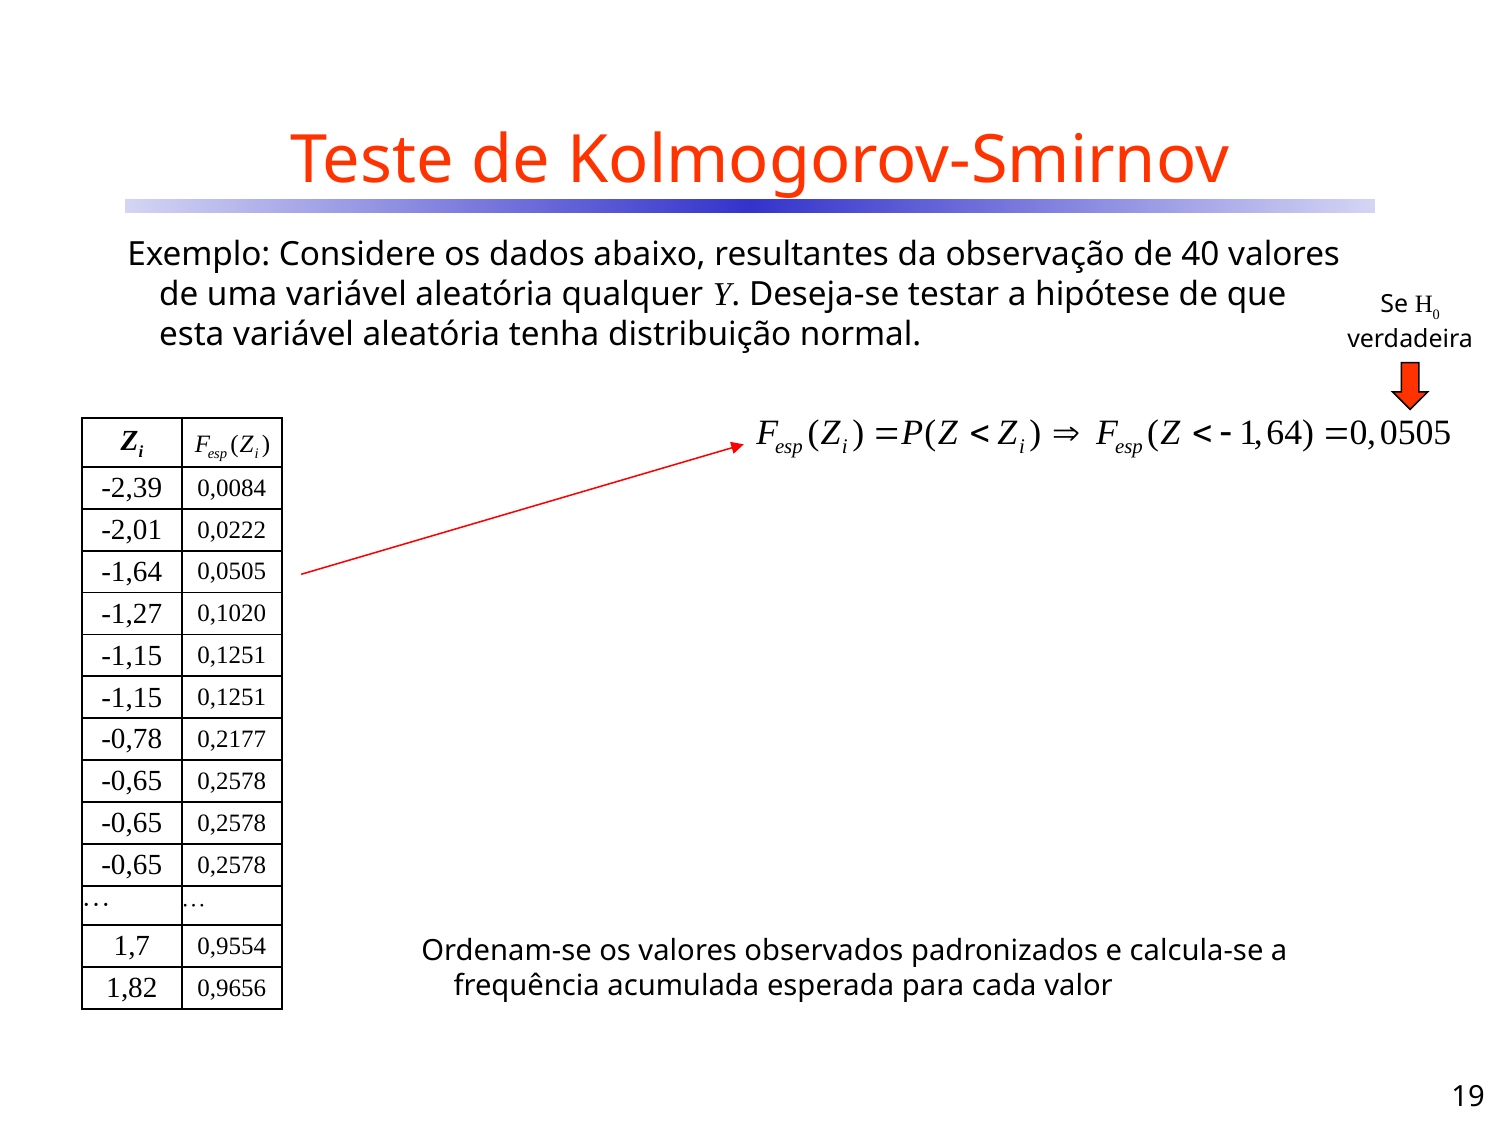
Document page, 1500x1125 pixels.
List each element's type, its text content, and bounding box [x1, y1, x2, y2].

table_cell -0,65 [83, 803, 181, 843]
table_cell 0,9656 [183, 968, 281, 1008]
table_cell 0,9554 [183, 926, 281, 966]
table_cell -0,65 [83, 845, 181, 885]
text_box Exemplo: Considere os dados abaixo, resultantes da observação de 40 valores de uma variável aleatória qualquer Y. Deseja-se testar a hipótese de que esta variável aleatória tenha distribuição normal. [112, 224, 1375, 360]
table_cell -2,01 [83, 510, 181, 550]
table_header [183, 419, 281, 466]
table_cell 0,1020 [183, 593, 281, 634]
table_cell 1,7 [83, 926, 181, 966]
table_cell 0,1251 [183, 677, 281, 717]
table_cell 0,2578 [183, 761, 281, 801]
table_cell -1,27 [83, 593, 181, 634]
table_cell -0,65 [83, 761, 181, 801]
table_cell 1,82 [83, 968, 181, 1008]
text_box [1336, 280, 1485, 410]
table_cell -1,15 [83, 677, 181, 717]
table_cell 0,2578 [183, 803, 281, 843]
table_cell 0,2177 [183, 719, 281, 759]
table_cell -1,64 [83, 552, 181, 592]
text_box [300, 444, 744, 575]
title Teste de Kolmogorov-Smirnov [49, 99, 1471, 213]
table_cell -0,78 [83, 719, 181, 759]
table_cell 0,0084 [183, 468, 281, 508]
table_cell 0,0222 [183, 510, 281, 550]
text_box Ordenam-se os valores observados padronizados e calcula-se a frequência acumulada esperada para cada valor [406, 923, 1398, 1009]
table_cell 0,2578 [183, 845, 281, 885]
table_cell -2,39 [83, 468, 181, 508]
slide_number 19 [1187, 1049, 1500, 1125]
table_header Zi [83, 419, 181, 466]
table_cell 0,1251 [183, 635, 281, 675]
table_cell  [83, 887, 181, 924]
table_cell  [183, 887, 281, 924]
table_cell 0,0505 [183, 552, 281, 592]
table_cell -1,15 [83, 635, 181, 675]
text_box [749, 408, 1457, 466]
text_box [190, 427, 274, 468]
